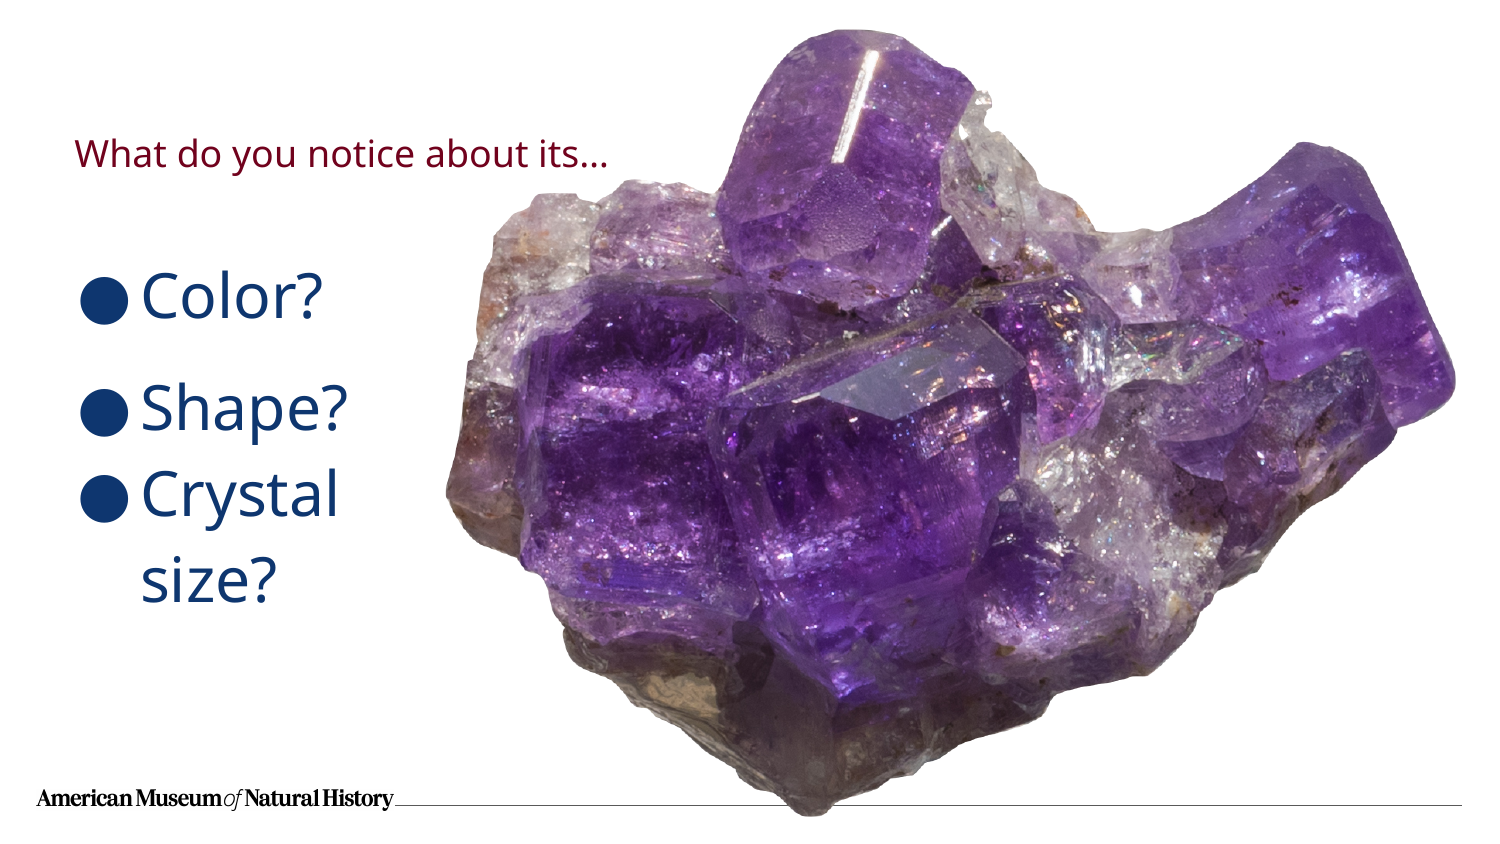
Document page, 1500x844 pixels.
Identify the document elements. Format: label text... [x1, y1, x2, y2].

picture [432, 0, 1473, 844]
picture [36, 789, 394, 811]
text_box What do you notice about its… Color? Shape? Crystal size? [59, 107, 427, 648]
